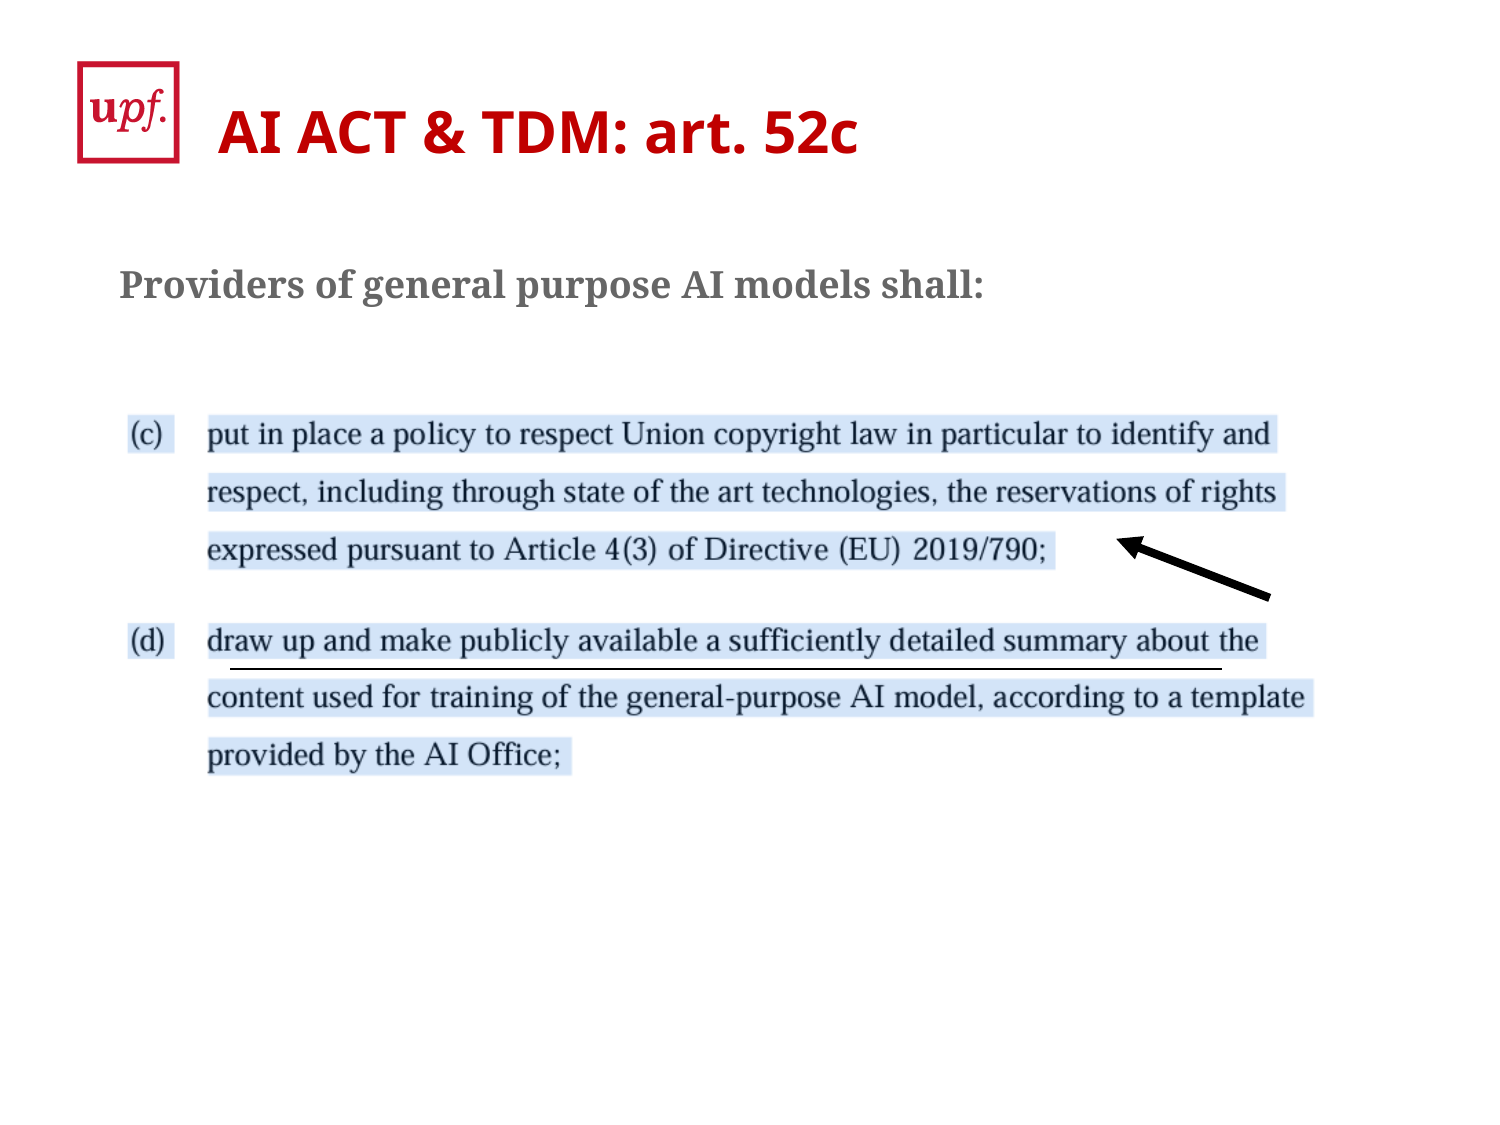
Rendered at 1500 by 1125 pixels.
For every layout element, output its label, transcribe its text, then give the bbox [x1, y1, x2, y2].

title AI ACT & TDM: art. 52c [203, 42, 1297, 173]
picture [0, 0, 1500, 1125]
text_box Providers of general purpose AI models shall: [104, 253, 1001, 314]
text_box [1115, 538, 1270, 599]
